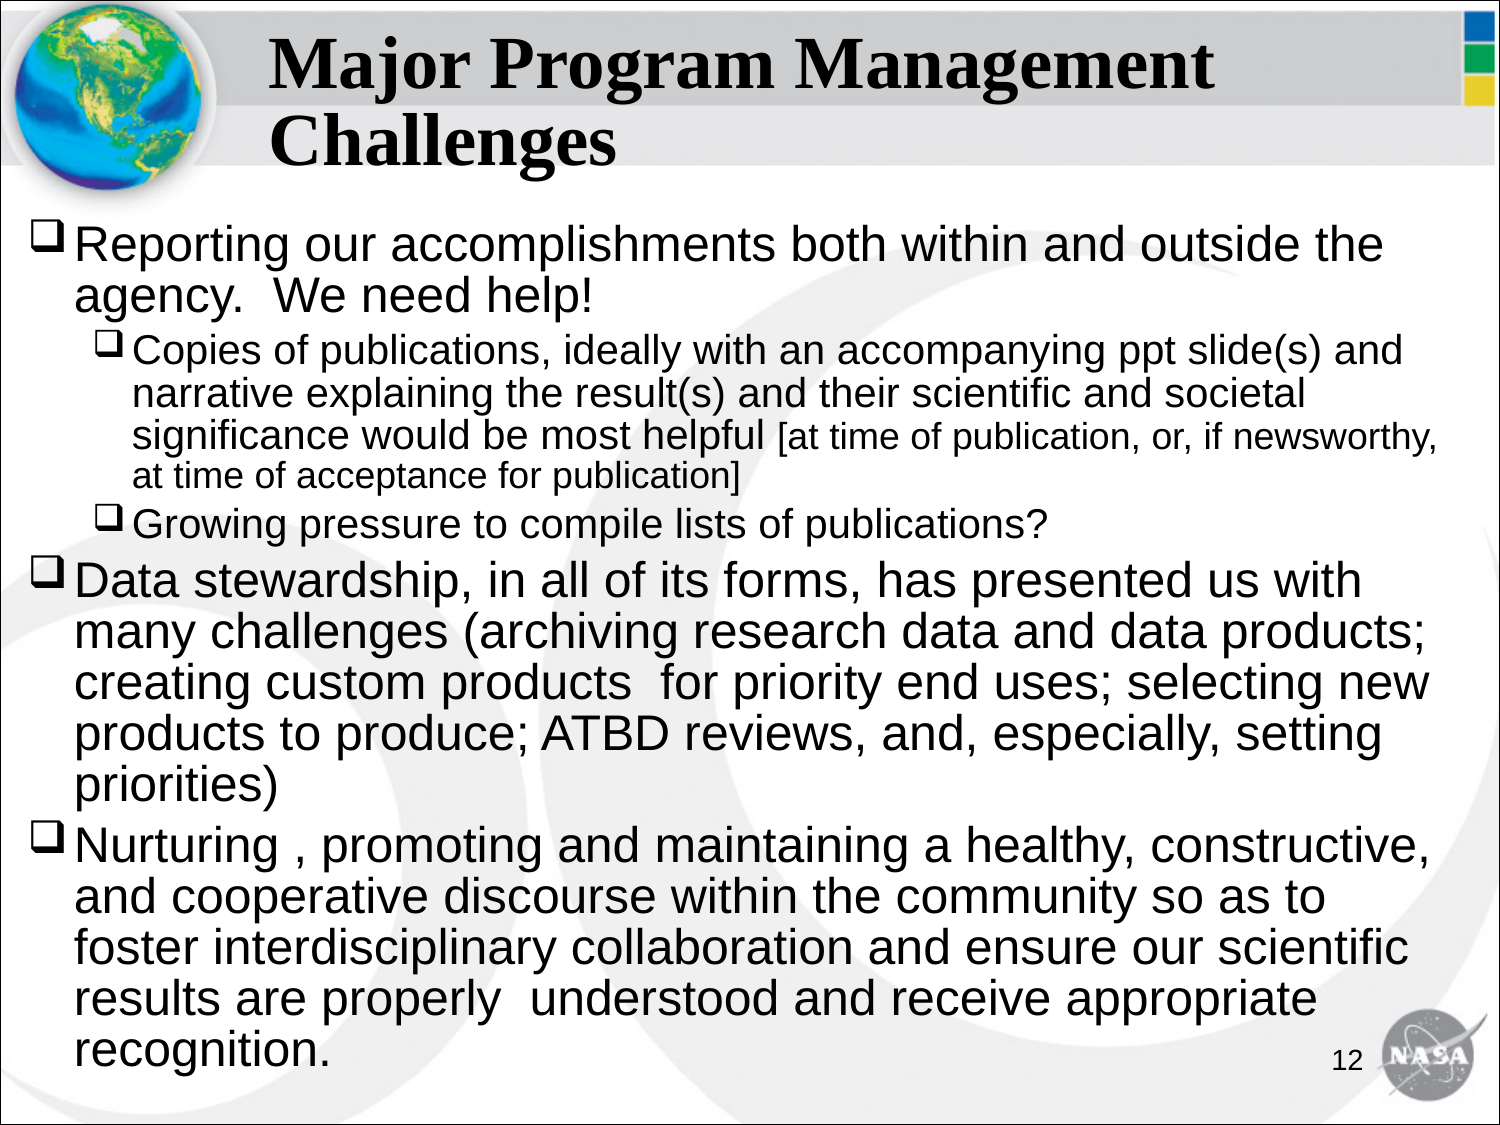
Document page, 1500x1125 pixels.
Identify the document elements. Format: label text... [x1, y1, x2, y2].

title Major Program Management Challenges [253, 3, 1500, 204]
picture [1, 1, 1499, 1124]
list Reporting our accomplishments both within and outside the agency. We need help! Copies of publications, ideally with an accompanying ppt slide(s) and narrative explaining the result(s) and their scientific and societal significance would be most helpful [at time of publication, or, if newsworthy, at time of acceptance for publication] Growing pressure to compile lists of publications? Data stewardship, in all of its forms, has presented us with many challenges (archiving research data and data products; creating custom products for priority end uses; selecting new products to produce; ATBD reviews, and, especially, setting priorities) Nurturing , promoting and maintaining a healthy, constructive, and cooperative discourse within the community so as to foster interdisciplinary collaboration and ensure our scientific results are properly understood and receive appropriate recognition. [12, 212, 1460, 1125]
